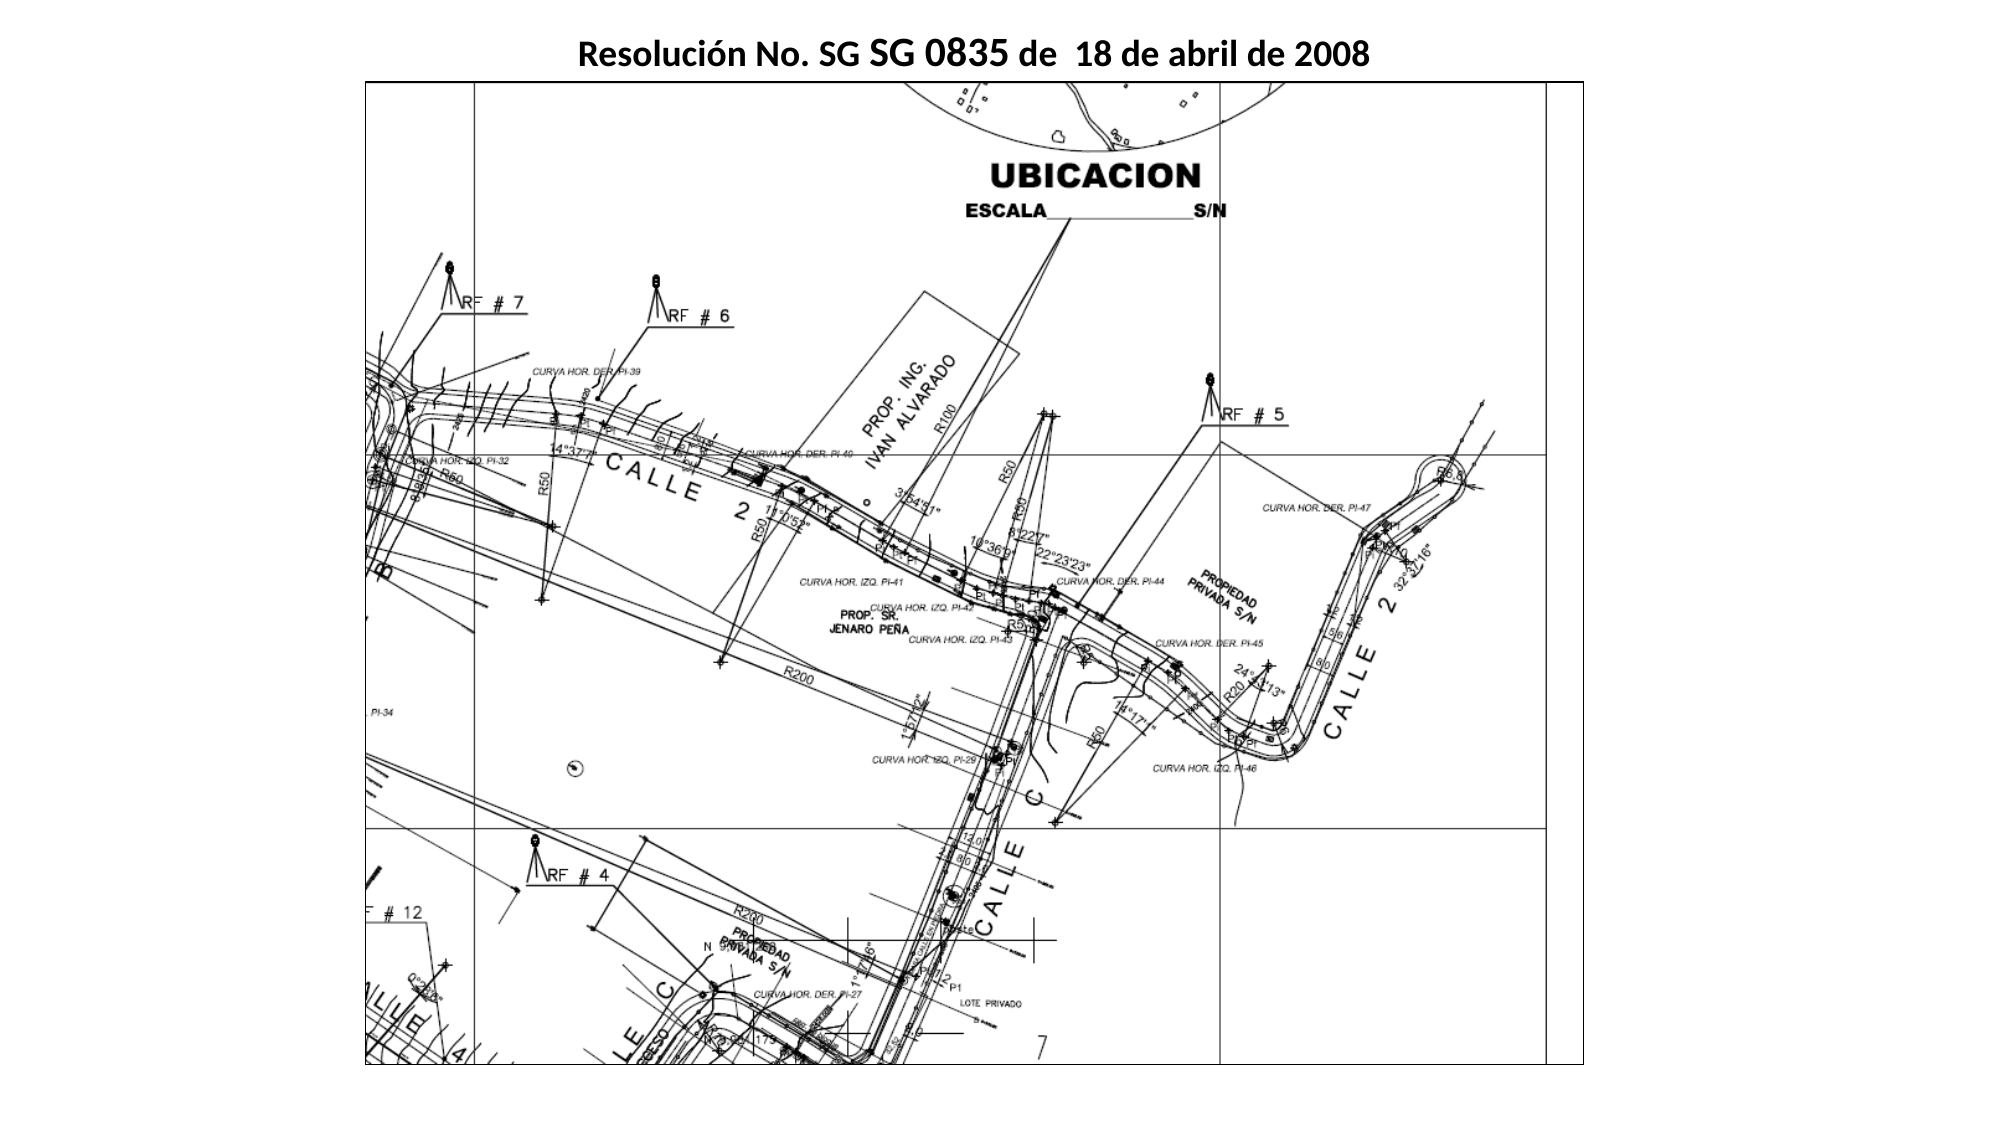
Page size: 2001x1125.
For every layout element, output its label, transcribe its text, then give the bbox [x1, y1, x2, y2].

text_box Resolución No. SG SG 0835 de 18 de abril de 2008 [519, 17, 1430, 81]
picture [365, 82, 1583, 1064]
